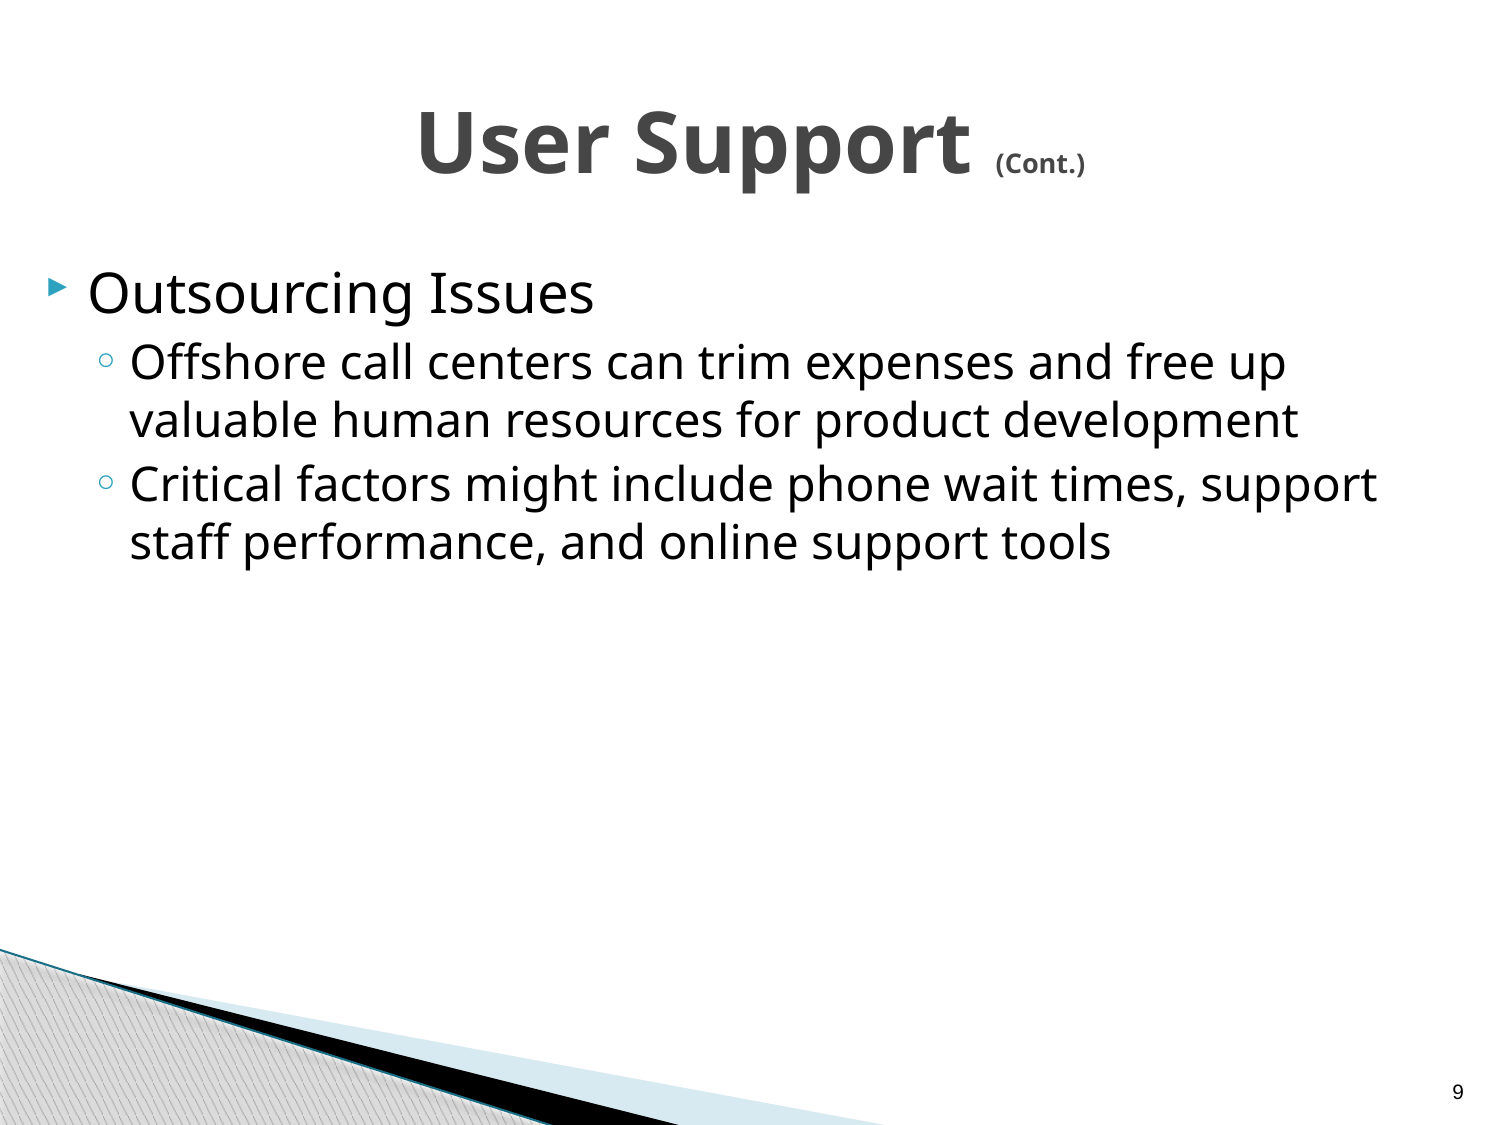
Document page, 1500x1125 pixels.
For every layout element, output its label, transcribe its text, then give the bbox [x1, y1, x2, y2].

list Outsourcing Issues Offshore call centers can trim expenses and free up valuable human resources for product development Critical factors might include phone wait times, support staff performance, and online support tools [12, 249, 1425, 1063]
slide_number 9 [1418, 1051, 1479, 1112]
title User Support (Cont.) [75, 45, 1425, 233]
